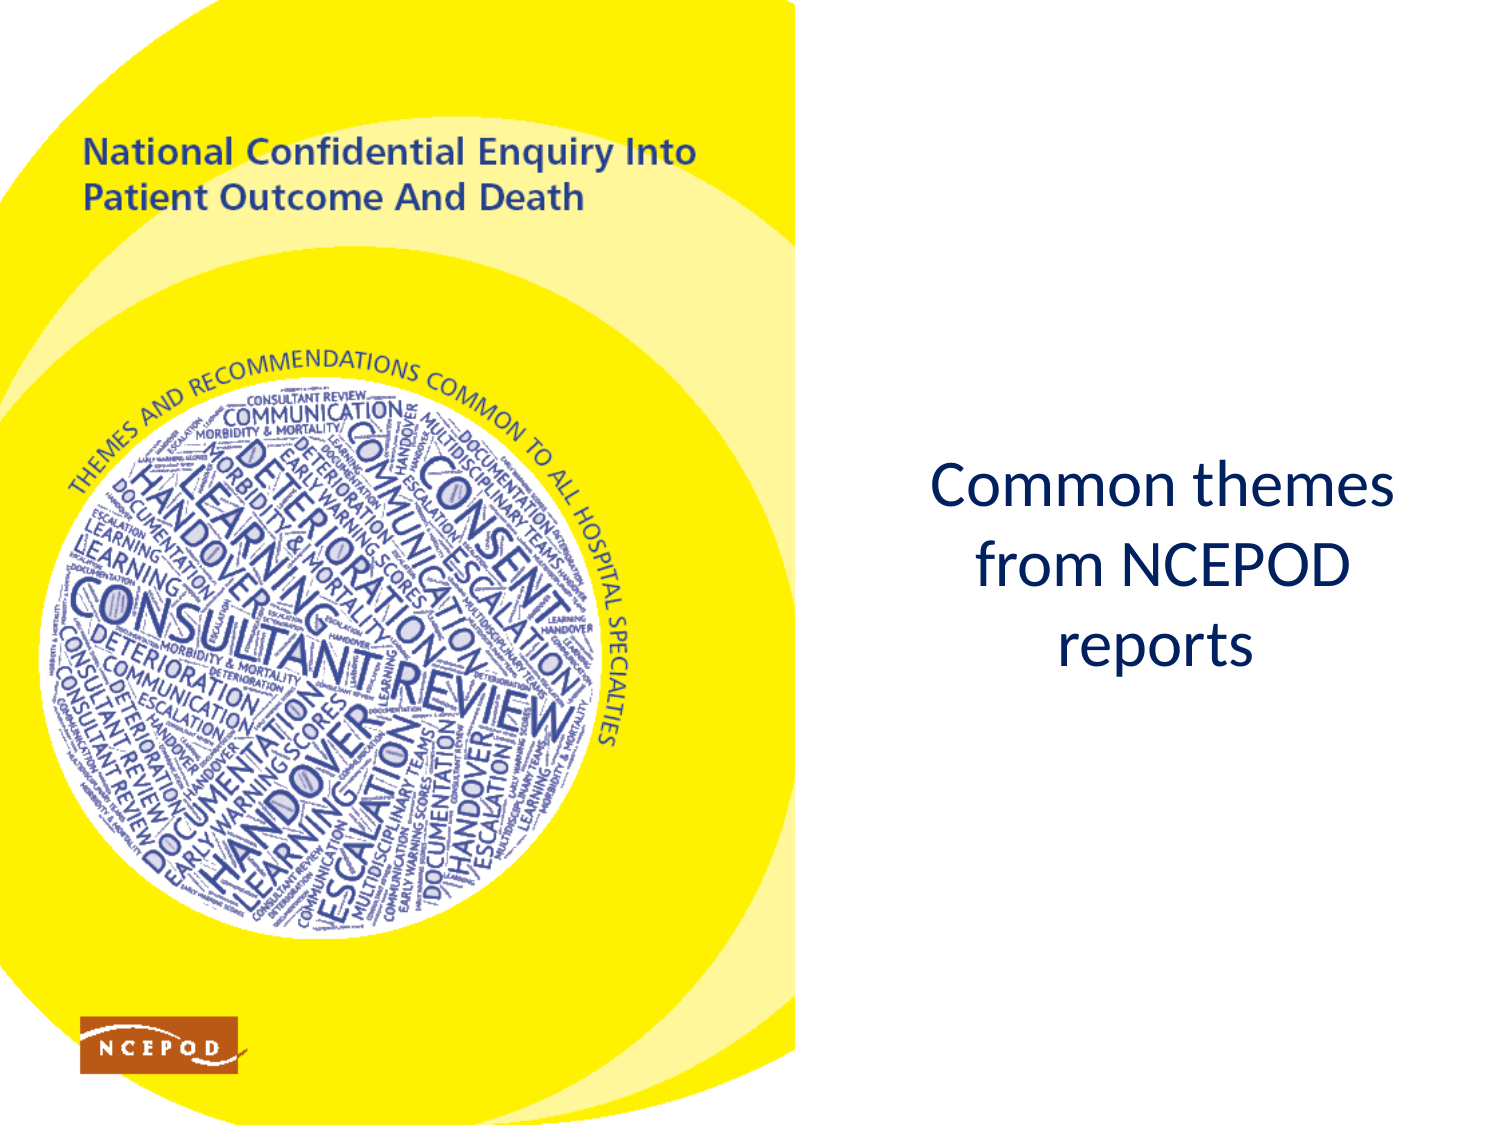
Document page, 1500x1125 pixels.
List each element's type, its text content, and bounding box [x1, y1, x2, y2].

subtitle Common themes from NCEPOD reports [868, 432, 1459, 721]
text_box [0, 0, 796, 1125]
